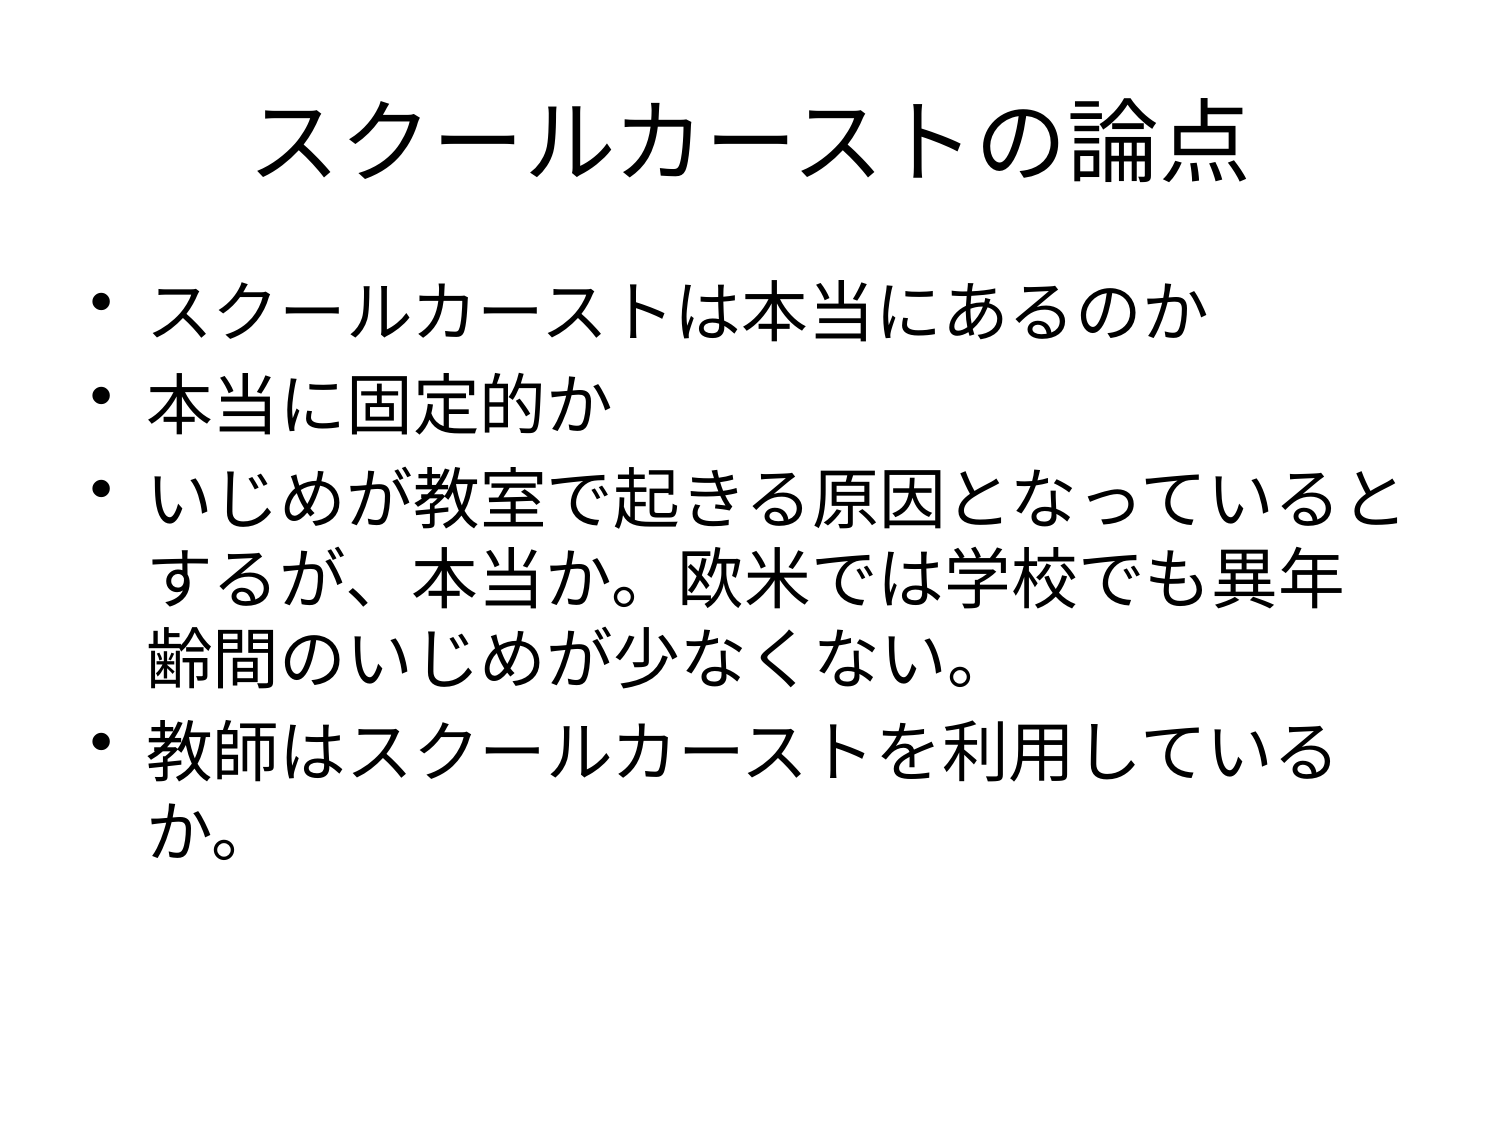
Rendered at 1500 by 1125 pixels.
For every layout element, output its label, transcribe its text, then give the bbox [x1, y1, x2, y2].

title スクールカーストの論点 [74, 44, 1426, 233]
list スクールカーストは本当にあるのか 本当に固定的か いじめが教室で起きる原因となっているとするが、本当か。欧米では学校でも異年齢間のいじめが少なくない。 教師はスクールカーストを利用しているか。 [74, 262, 1426, 1006]
